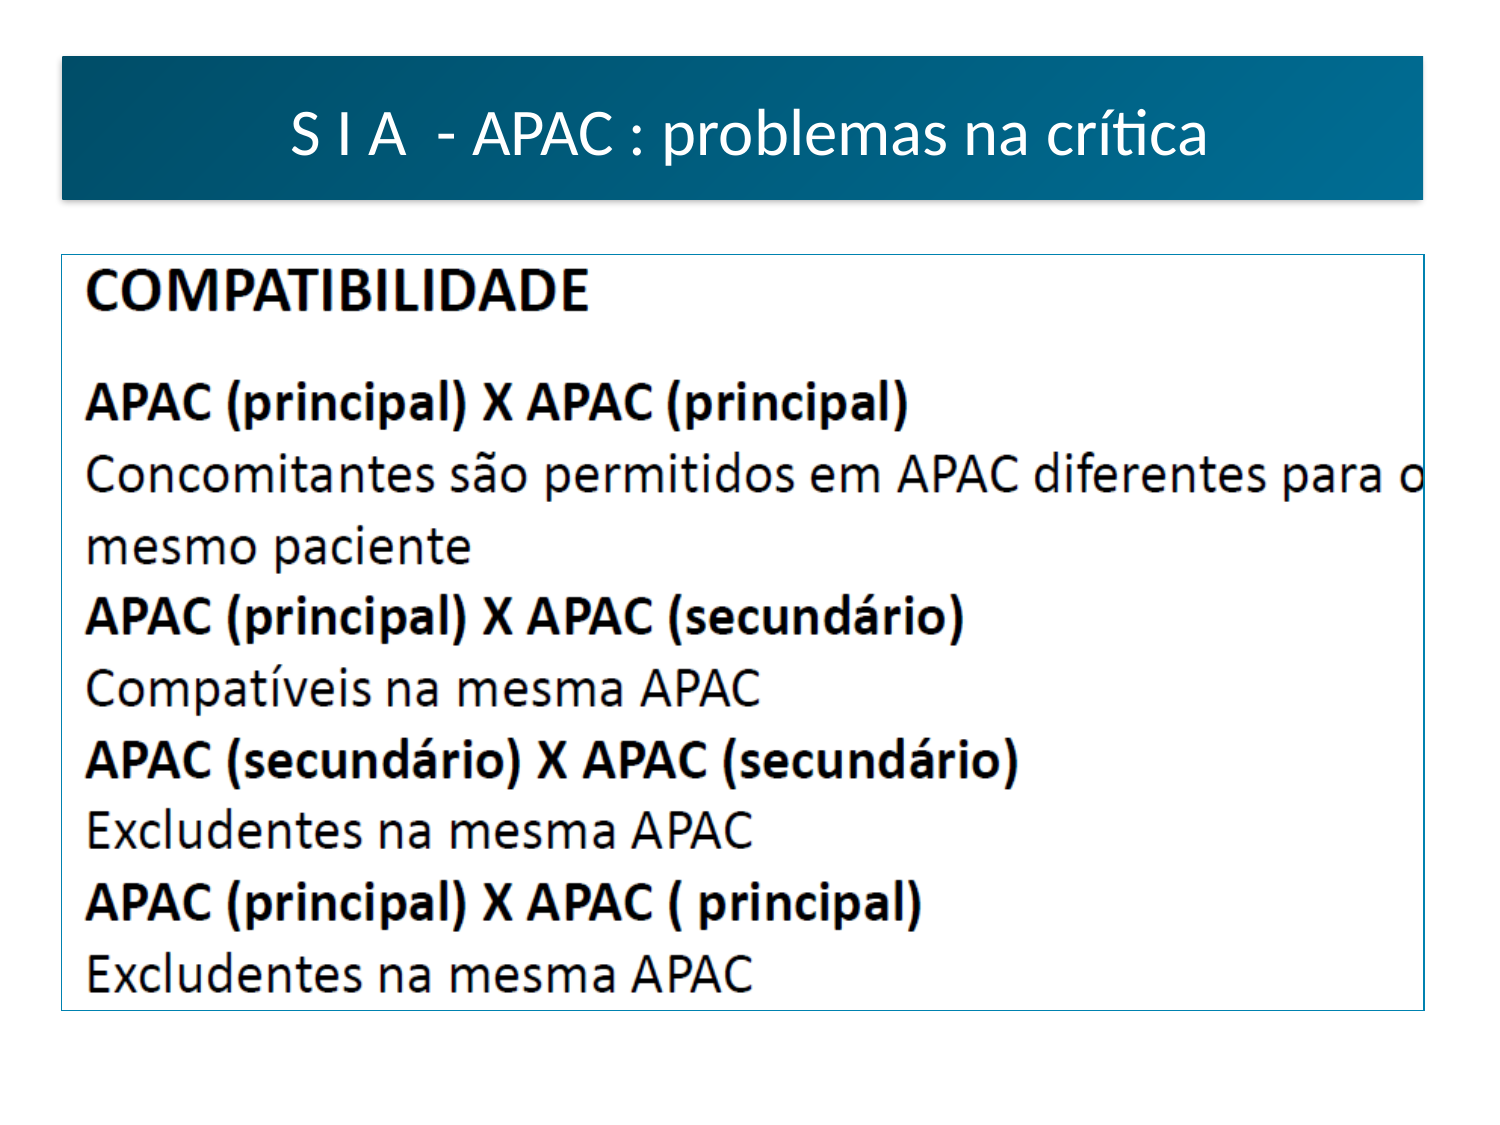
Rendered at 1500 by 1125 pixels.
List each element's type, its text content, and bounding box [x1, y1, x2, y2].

text_box S I A - APAC : problemas na crítica [62, 56, 1424, 200]
picture [63, 256, 1422, 1009]
